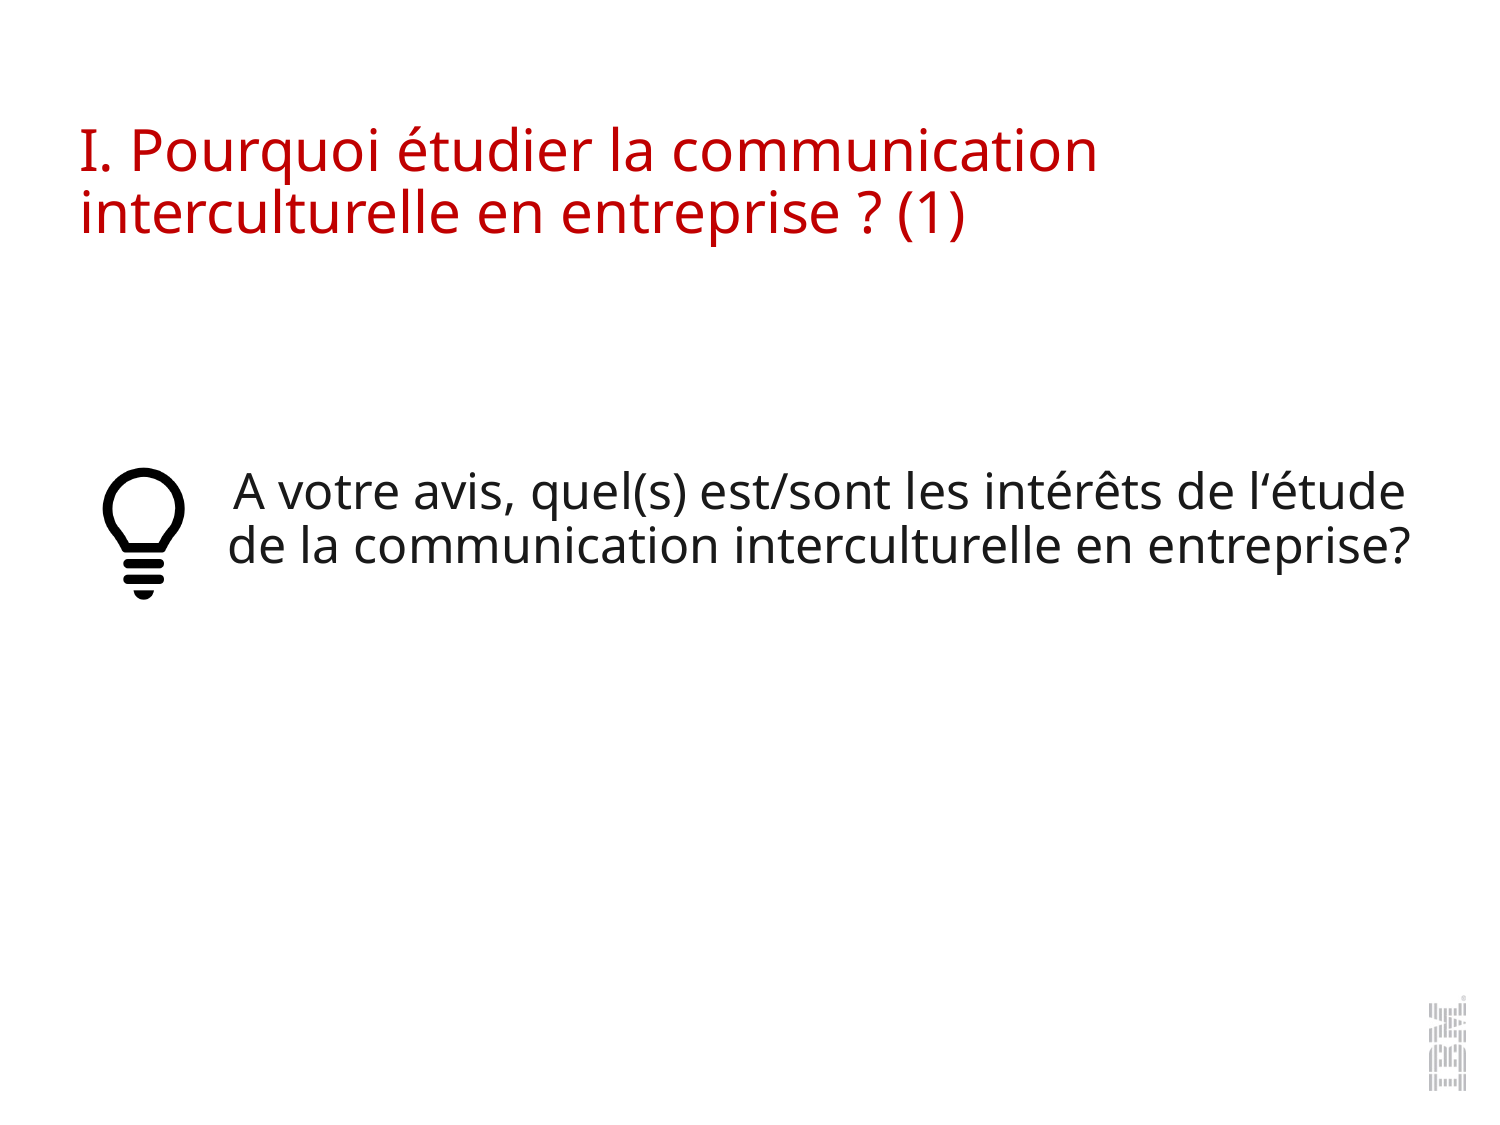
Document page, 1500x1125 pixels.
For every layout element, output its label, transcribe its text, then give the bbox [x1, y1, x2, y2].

text_box A votre avis, quel(s) est/sont les intérêts de l‘étude de la communication interculturelle en entreprise? [220, 458, 1435, 582]
picture [1429, 995, 1466, 1091]
text_box I. Pourquoi étudier la communication interculturelle en entreprise ? (1) [64, 113, 1408, 254]
picture [68, 458, 219, 609]
